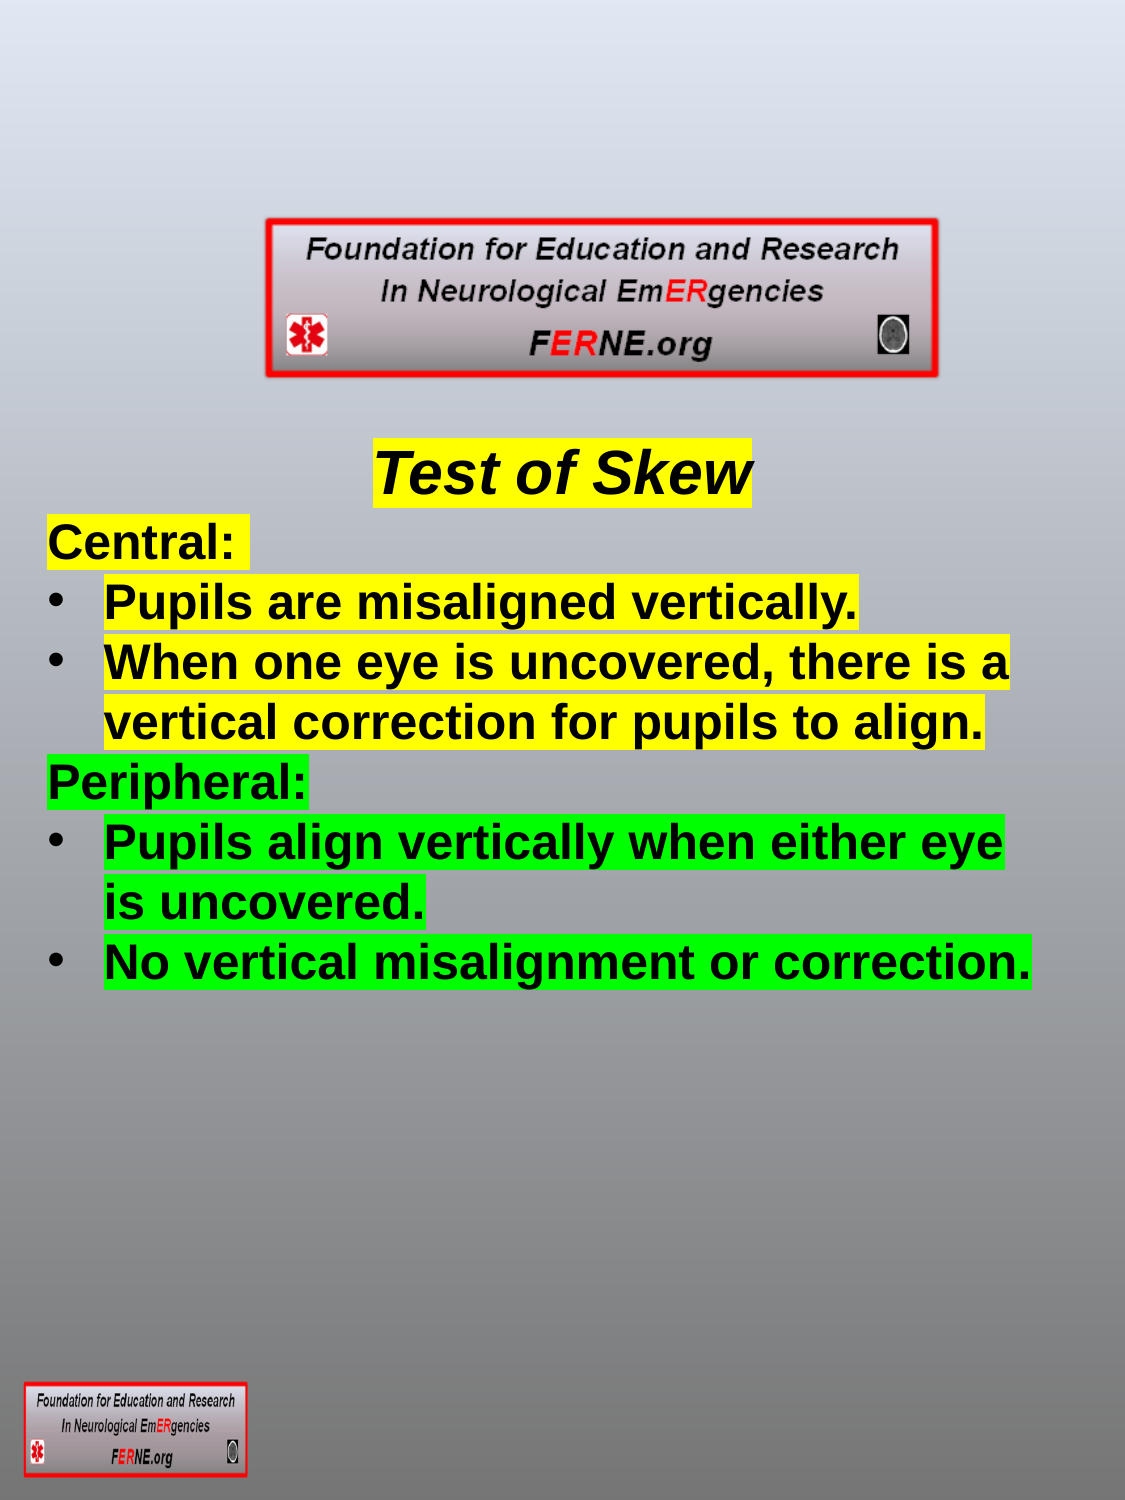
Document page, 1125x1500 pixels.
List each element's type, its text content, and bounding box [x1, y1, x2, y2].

title Test of Skew [133, 437, 991, 501]
picture [22, 1379, 250, 1480]
picture [262, 213, 946, 384]
text_box Central: Pupils are misaligned vertically. When one eye is uncovered, there is a vertical correction for pupils to align. Peripheral: Pupils align vertically when either eye is uncovered. No vertical misalignment or correction. [32, 501, 1074, 1057]
